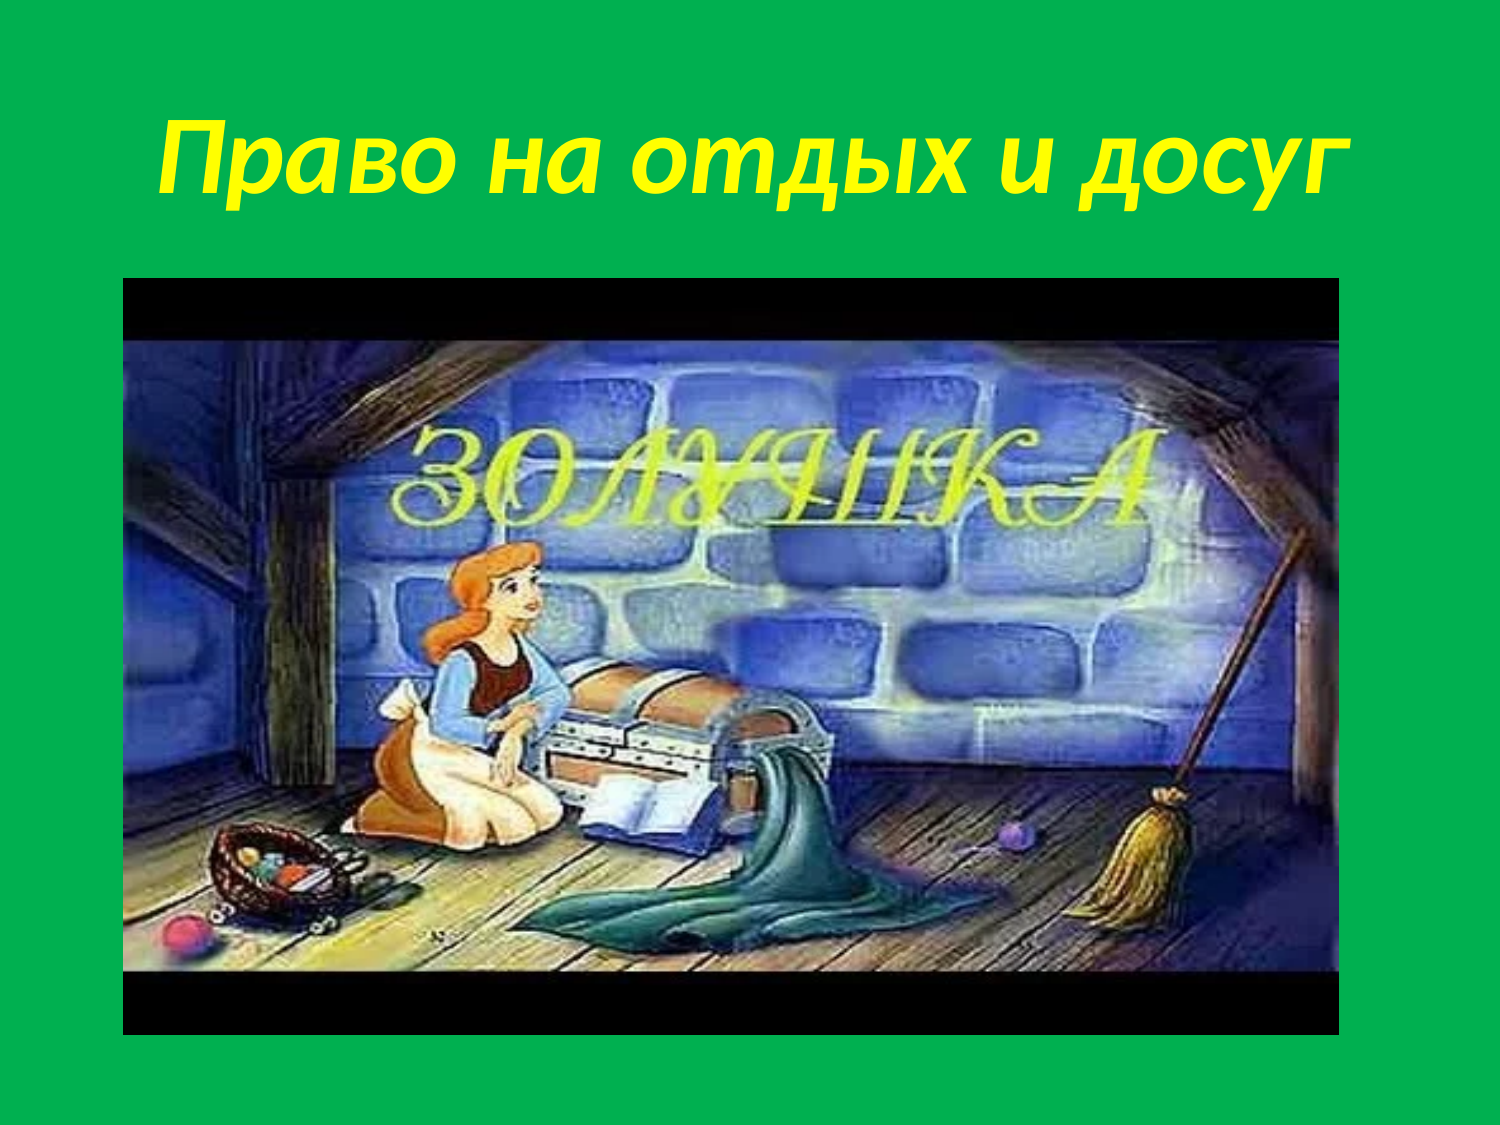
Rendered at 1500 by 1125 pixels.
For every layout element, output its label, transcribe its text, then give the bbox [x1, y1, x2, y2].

picture [123, 278, 1339, 1035]
title Право на отдых и досуг [76, 54, 1427, 243]
